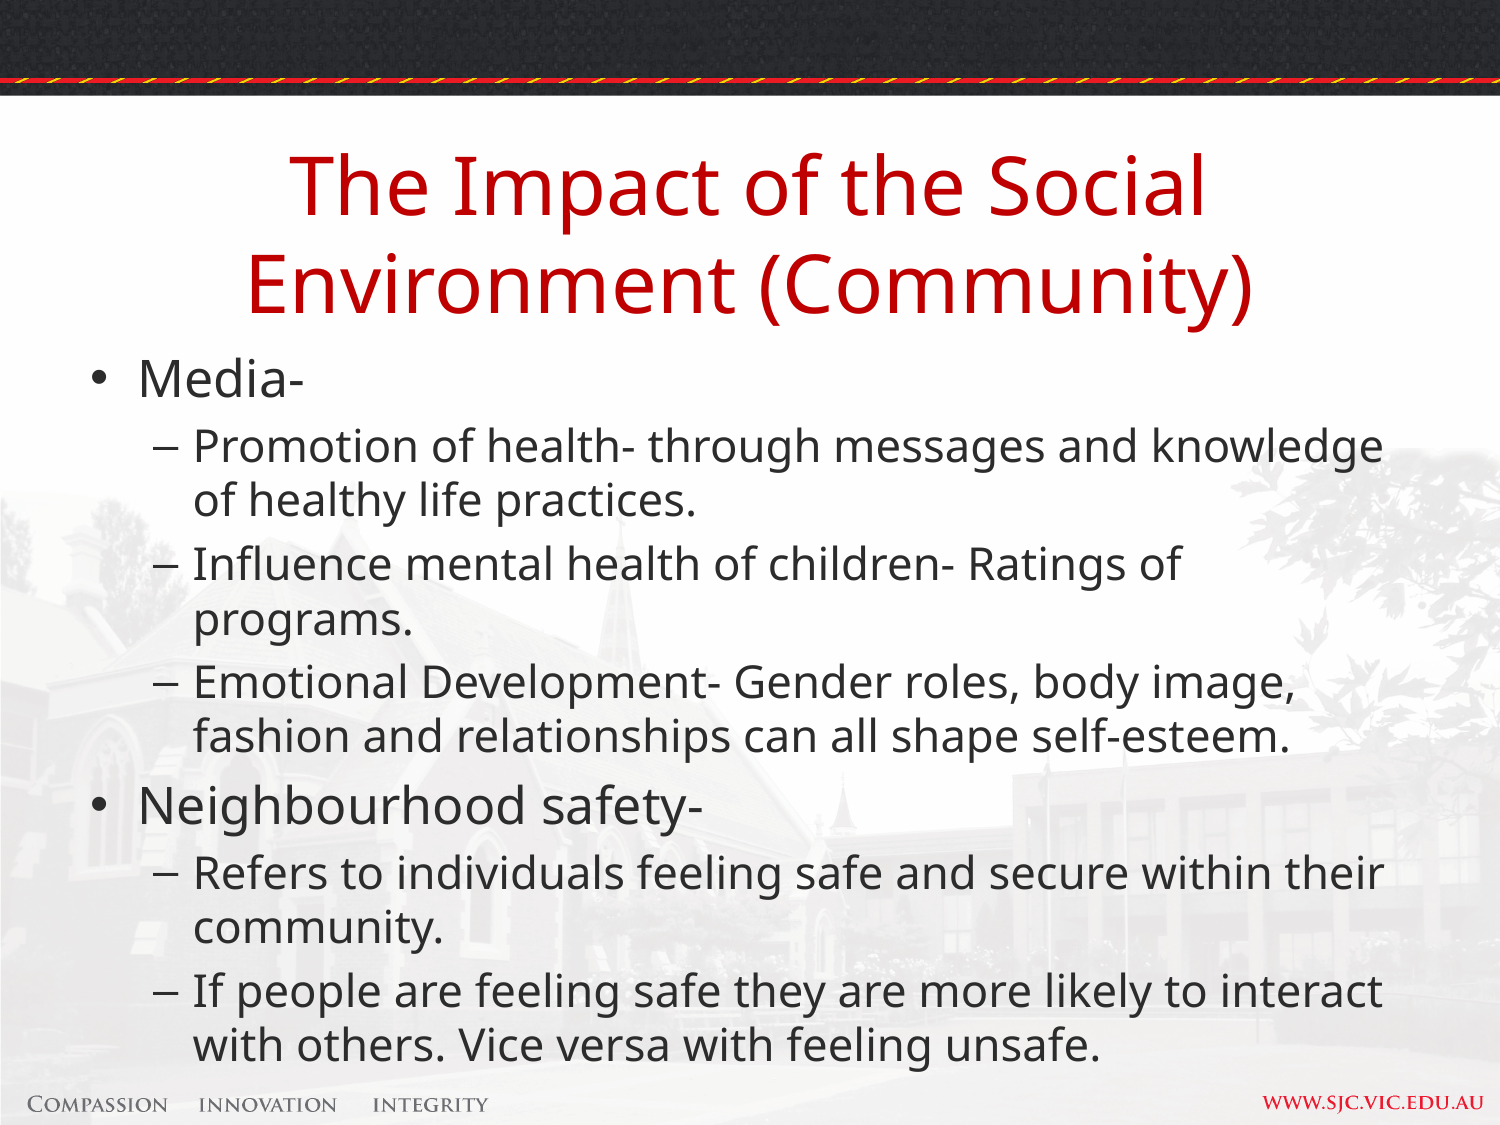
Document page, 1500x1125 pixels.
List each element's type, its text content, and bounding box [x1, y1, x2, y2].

list Media- Promotion of health- through messages and knowledge of healthy life practices. Influence mental health of children- Ratings of programs. Emotional Development- Gender roles, body image, fashion and relationships can all shape self-esteem. Neighbourhood safety- Refers to individuals feeling safe and secure within their community. If people are feeling safe they are more likely to interact with others. Vice versa with feeling unsafe. [75, 338, 1425, 1083]
title The Impact of the Social Environment (Community) [75, 125, 1425, 338]
picture [0, 0, 1500, 1125]
